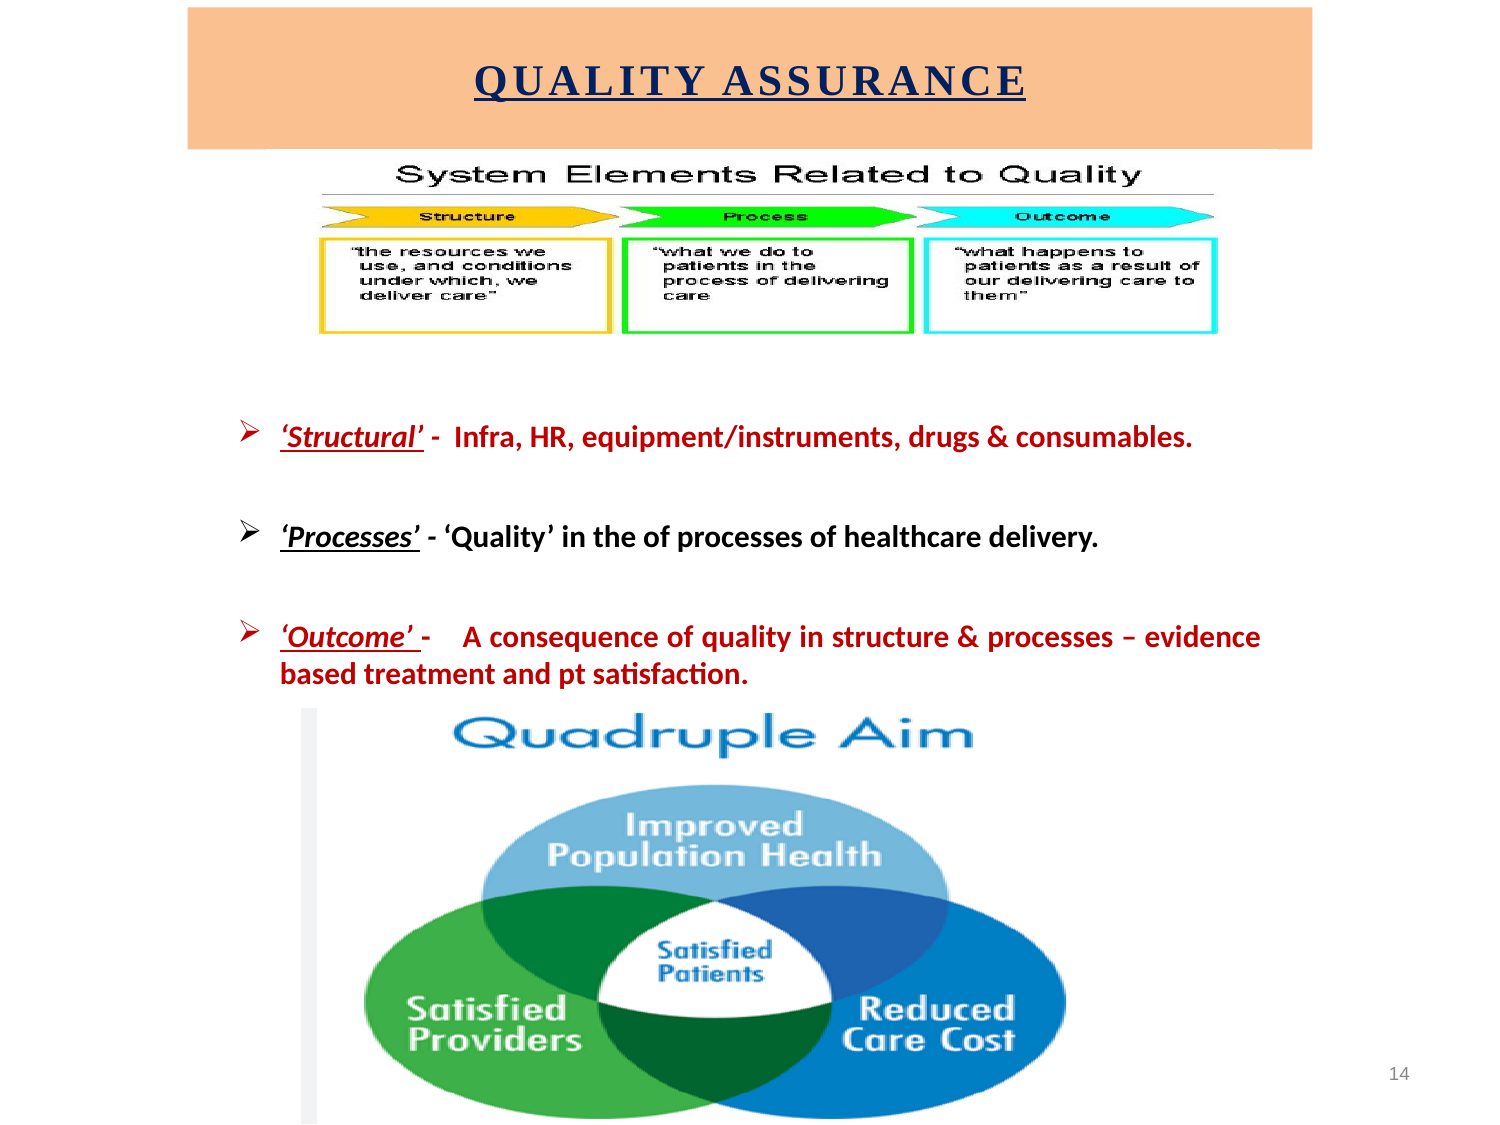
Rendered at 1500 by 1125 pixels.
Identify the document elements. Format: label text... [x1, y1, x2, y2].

picture [300, 701, 1117, 1125]
picture [265, 149, 1278, 443]
text_box ‘Structural’ - Infra, HR, equipment/instruments, drugs & consumables. ‘Processes’ - ‘Quality’ in the of processes of healthcare delivery. ‘Outcome’ - A consequence of quality in structure & processes – evidence based treatment and pt satisfaction. [222, 408, 1278, 699]
title QUALITY ASSURANCE [187, 7, 1313, 150]
slide_number 14 [1121, 1042, 1425, 1103]
